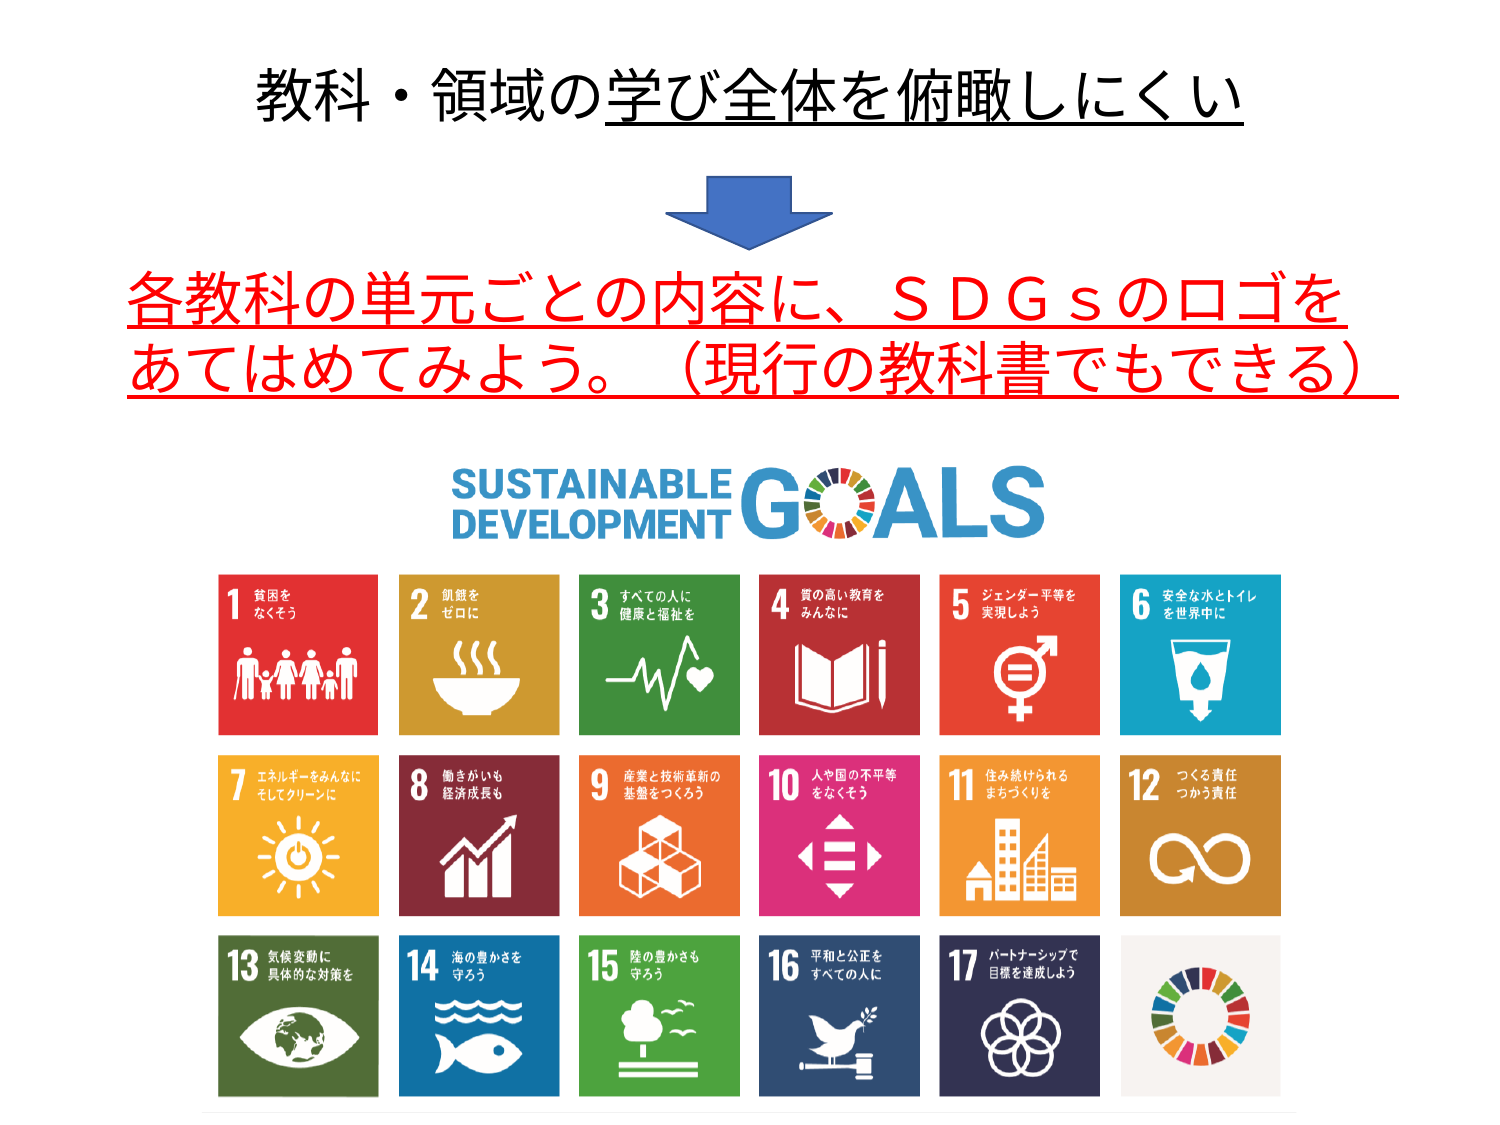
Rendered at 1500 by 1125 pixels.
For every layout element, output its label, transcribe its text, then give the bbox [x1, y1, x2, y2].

text_box 教科・領域の学び全体を俯瞰しにくい [240, 51, 1260, 137]
picture [201, 447, 1297, 1113]
text_box [665, 175, 833, 251]
text_box 各教科の単元ごとの内容に、ＳＤＧｓのロゴを あてはめてみよう。（現行の教科書でもできる） [112, 254, 1414, 410]
